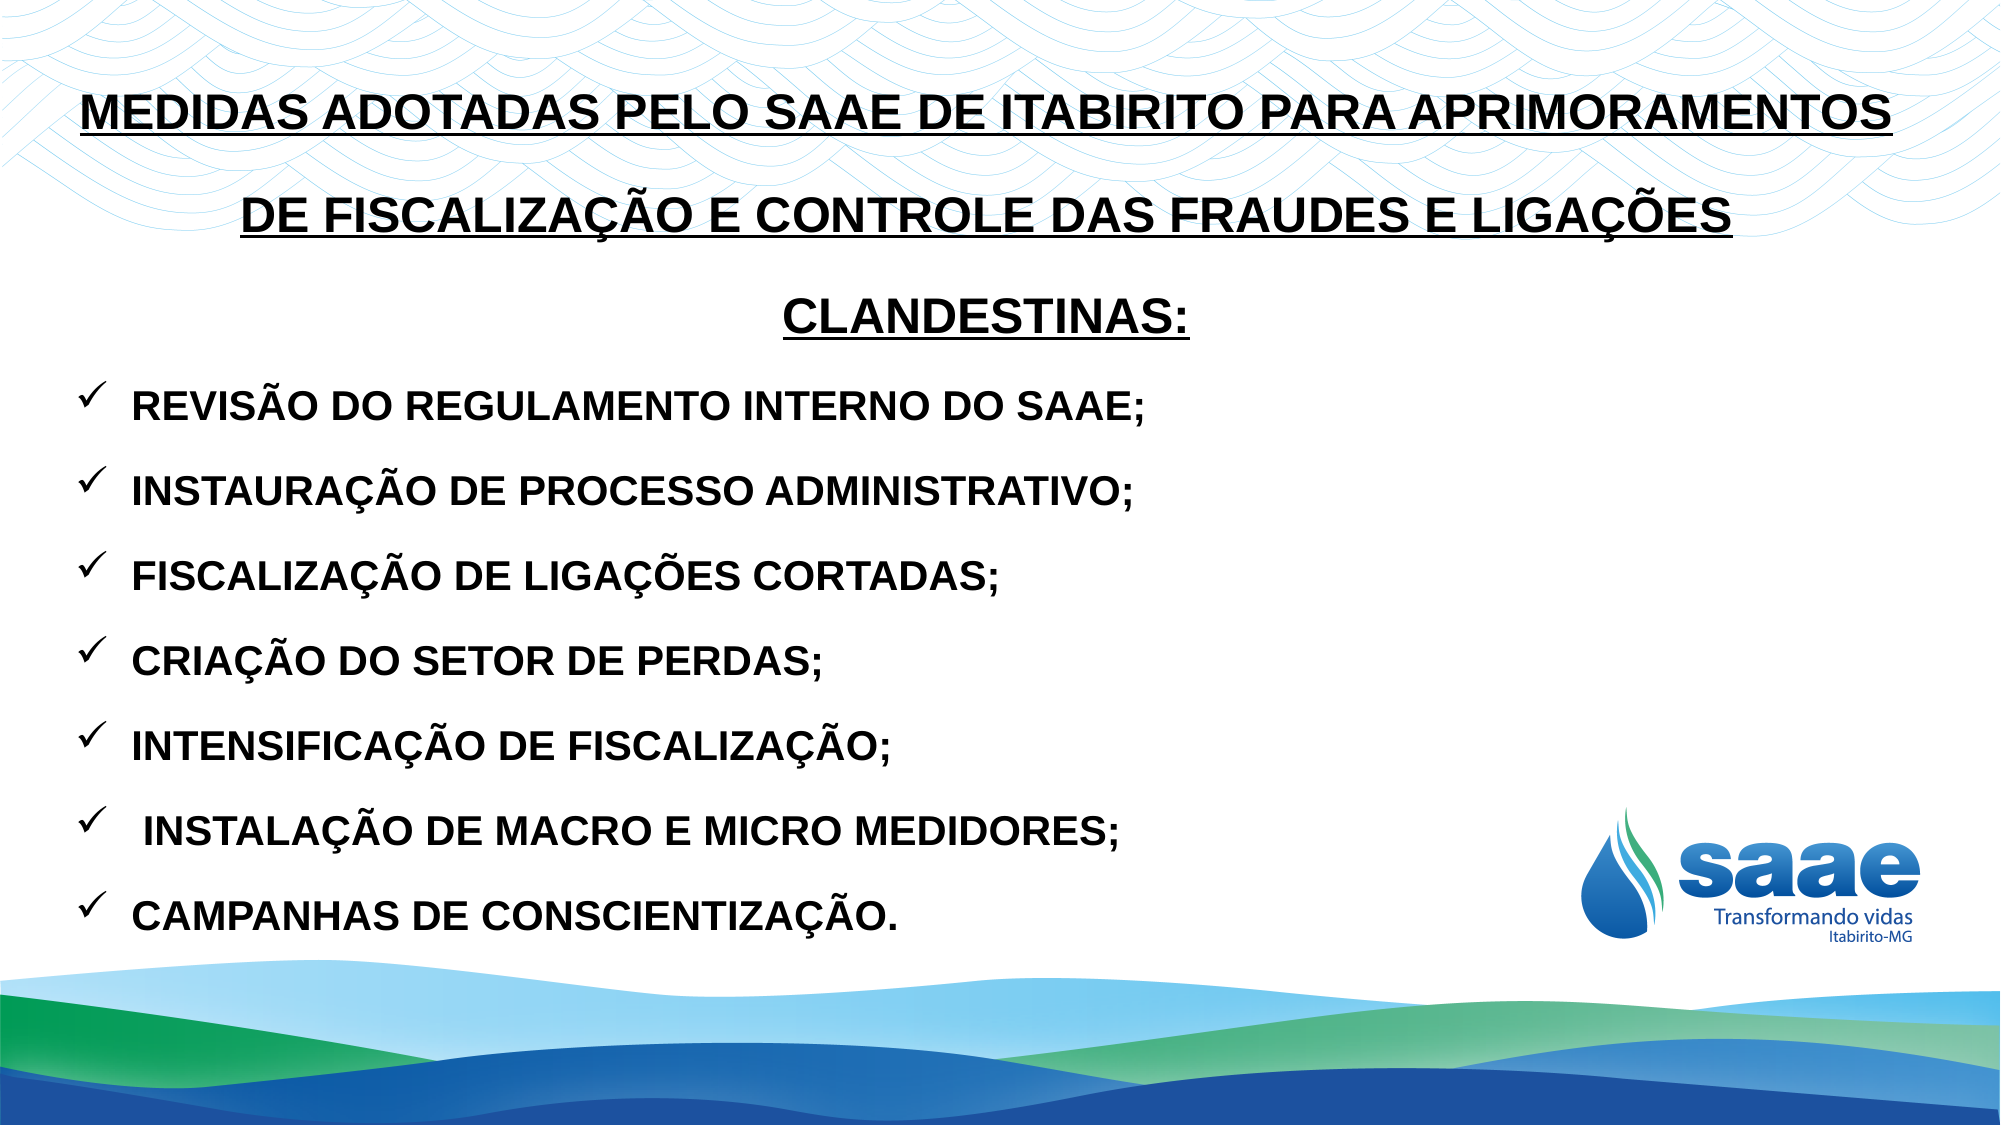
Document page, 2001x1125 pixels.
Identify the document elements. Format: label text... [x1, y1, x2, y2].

picture [0, 0, 2001, 1125]
text_box MEDIDAS ADOTADAS PELO SAAE DE ITABIRITO PARA APRIMORAMENTOS DE FISCALIZAÇÃO E CONTROLE DAS FRAUDES E LIGAÇÕES CLANDESTINAS: REVISÃO DO REGULAMENTO INTERNO DO SAAE; INSTAURAÇÃO DE PROCESSO ADMINISTRATIVO; FISCALIZAÇÃO DE LIGAÇÕES CORTADAS; CRIAÇÃO DO SETOR DE PERDAS; INTENSIFICAÇÃO DE FISCALIZAÇÃO; INSTALAÇÃO DE MACRO E MICRO MEDIDORES; CAMPANHAS DE CONSCIENTIZAÇÃO. [60, 30, 1913, 947]
